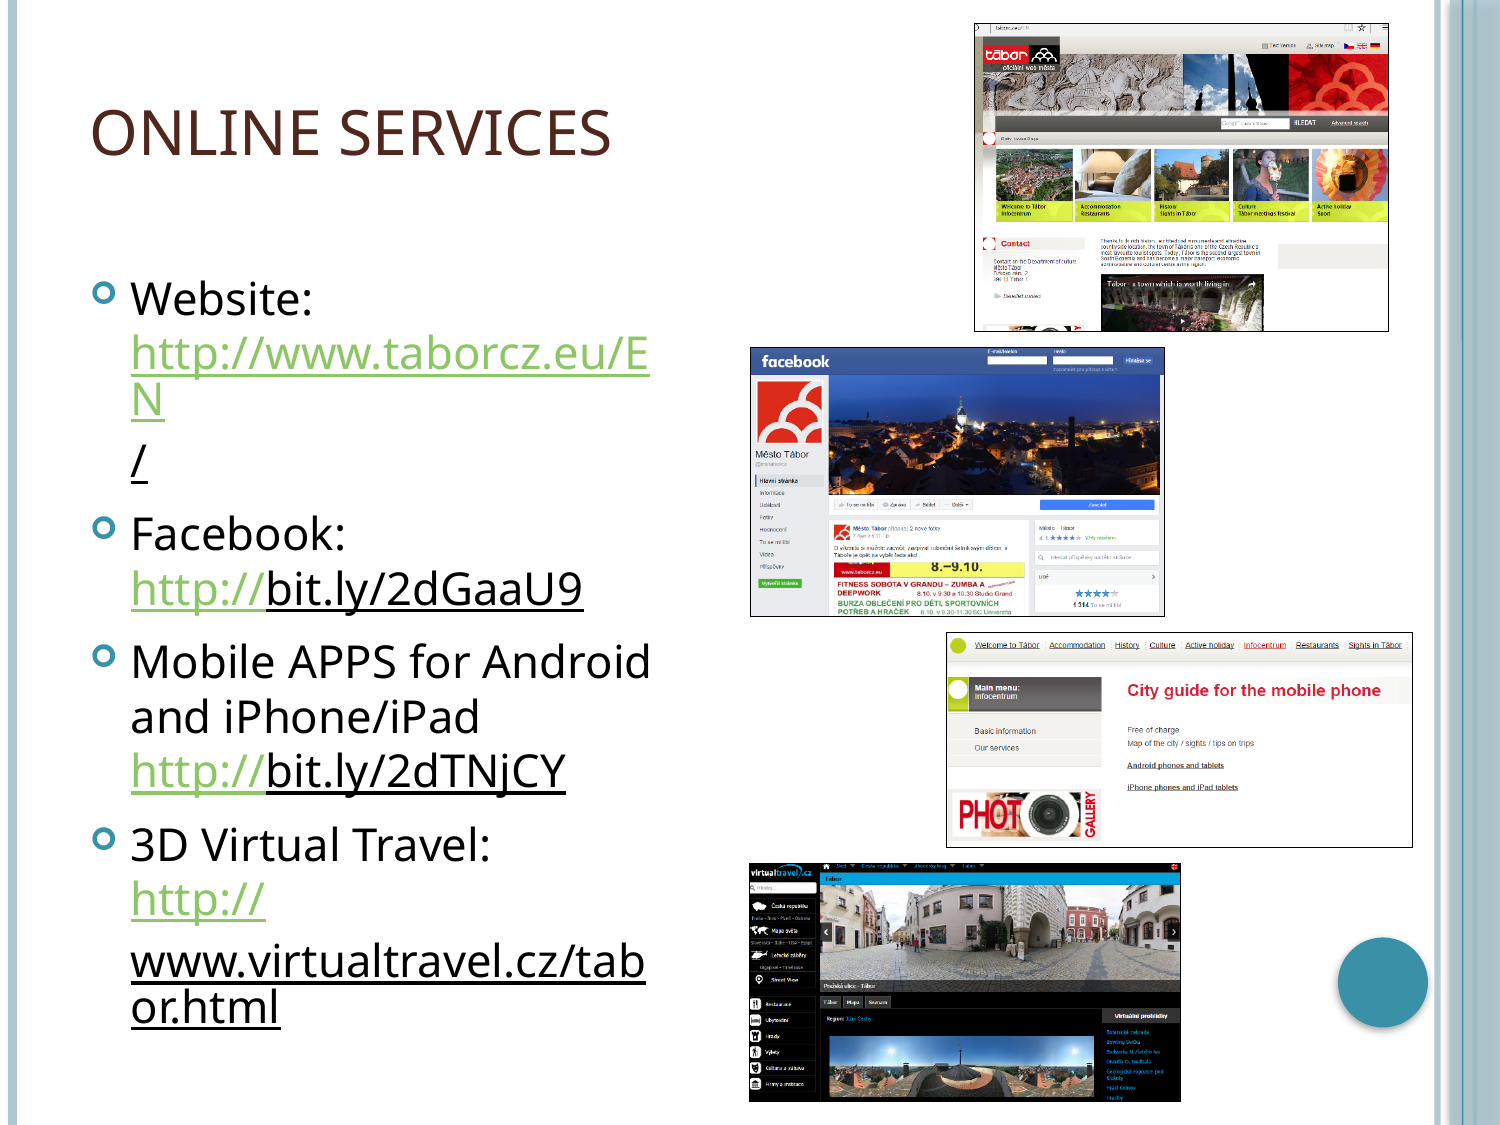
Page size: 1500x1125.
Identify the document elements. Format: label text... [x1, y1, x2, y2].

picture [945, 631, 1413, 849]
title Online services [75, 0, 1300, 176]
list Website: http://www.taborcz.eu/EN/ Facebook: http://bit.ly/2dGaaU9 Mobile APPS for Android and iPhone/iPad http://bit.ly/2dTNjCY 3D Virtual Travel: http://www.virtualtravel.cz/tabor.html [75, 262, 675, 1013]
picture [748, 863, 1181, 1102]
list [749, 346, 1165, 618]
picture [973, 23, 1389, 332]
